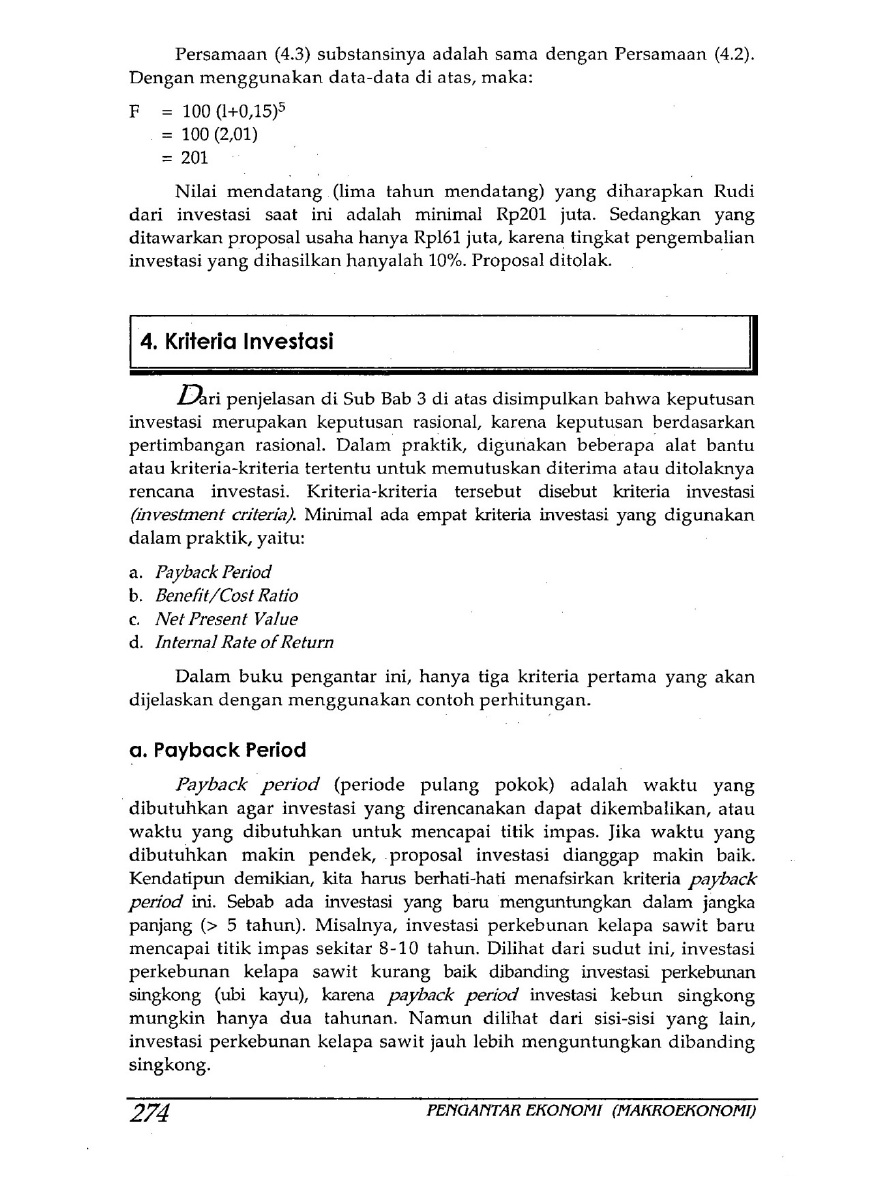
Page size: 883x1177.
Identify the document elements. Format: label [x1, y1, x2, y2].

picture [87, 0, 796, 1176]
